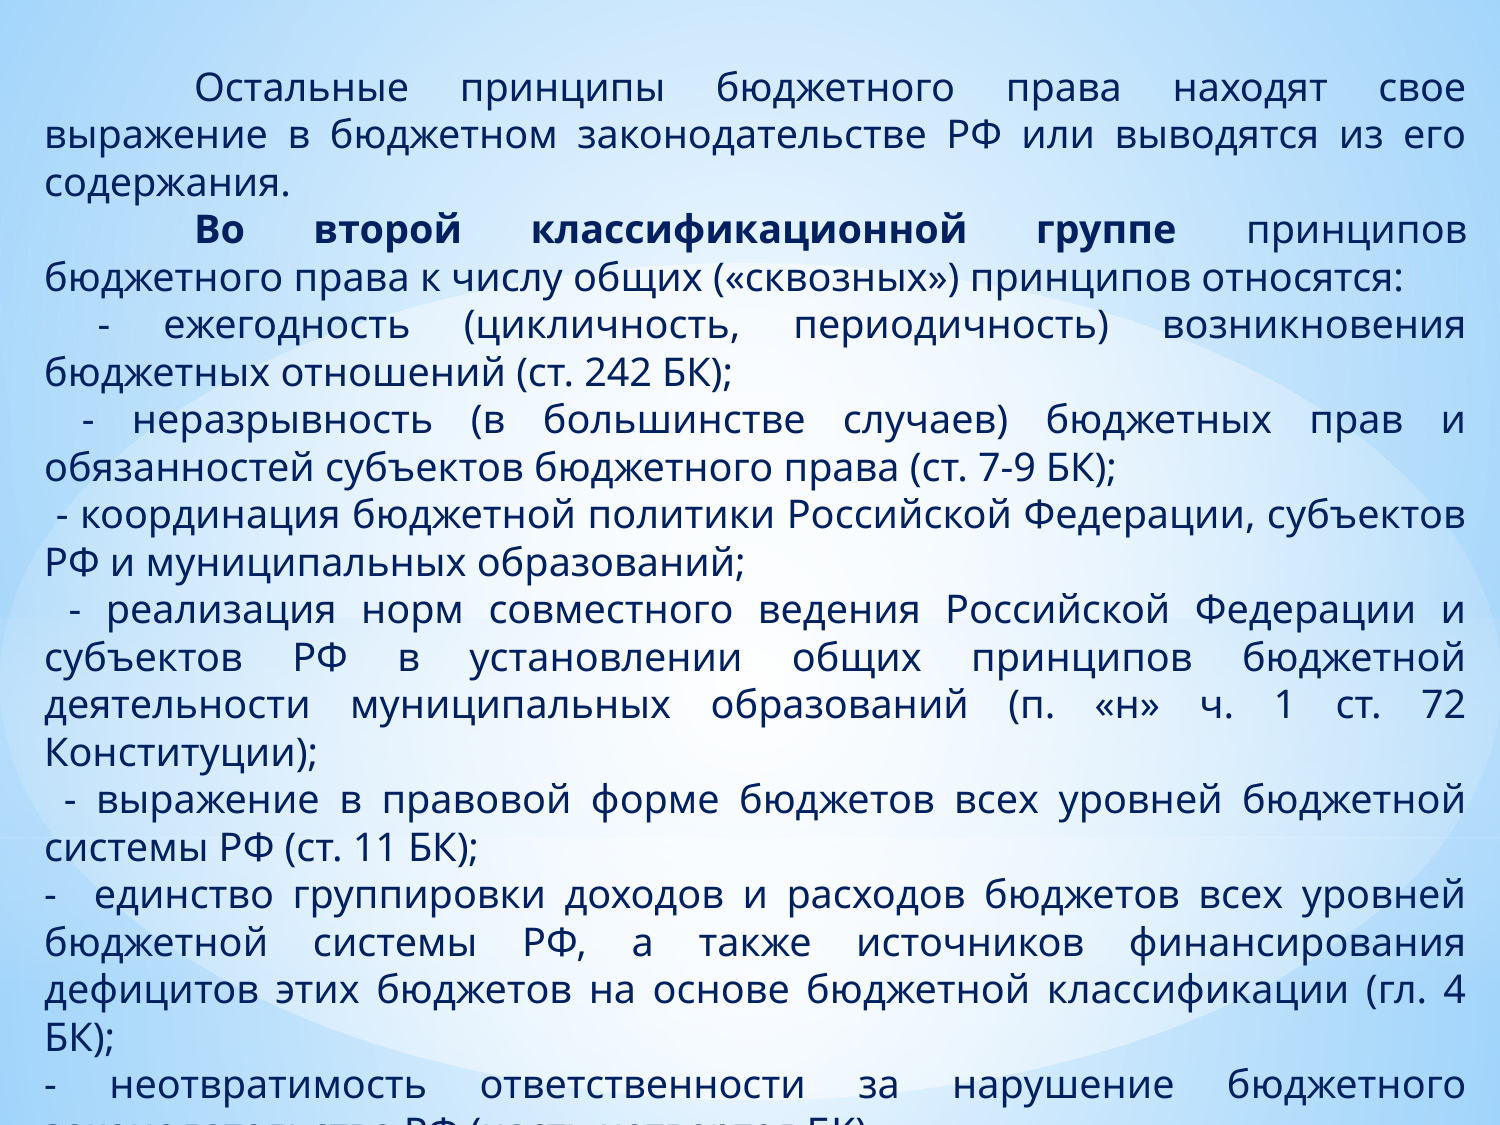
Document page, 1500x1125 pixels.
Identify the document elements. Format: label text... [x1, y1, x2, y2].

text_box Остальные принципы бюджетного права находят свое выражение в бюджетном законодательстве РФ или выводятся из его содержания. Во второй классификационной группе принципов бюджетного права к числу общих («сквозных») принципов относятся: - ежегодность (цикличность, периодичность) возникновения бюджетных отношений (ст. 242 БК); - неразрывность (в большинстве случаев) бюджетных прав и обязанностей субъектов бюджетного права (ст. 7-9 БК); - координация бюджетной политики Российской Федерации, субъектов РФ и муниципальных образований; - реализация норм совместного ведения Российской Федерации и субъектов РФ в установлении общих принципов бюджетной деятельности муниципальных образований (п. «н» ч. 1 ст. 72 Конституции); - выражение в правовой форме бюджетов всех уровней бюджетной системы РФ (ст. 11 БК); - единство группировки доходов и расходов бюджетов всех уровней бюджетной системы РФ, а также источников финансирования дефицитов этих бюджетов на основе бюджетной классификации (гл. 4 БК); - неотвратимость ответственности за нарушение бюджетного законодательства РФ (часть четвертая БК). [29, 54, 1483, 1125]
